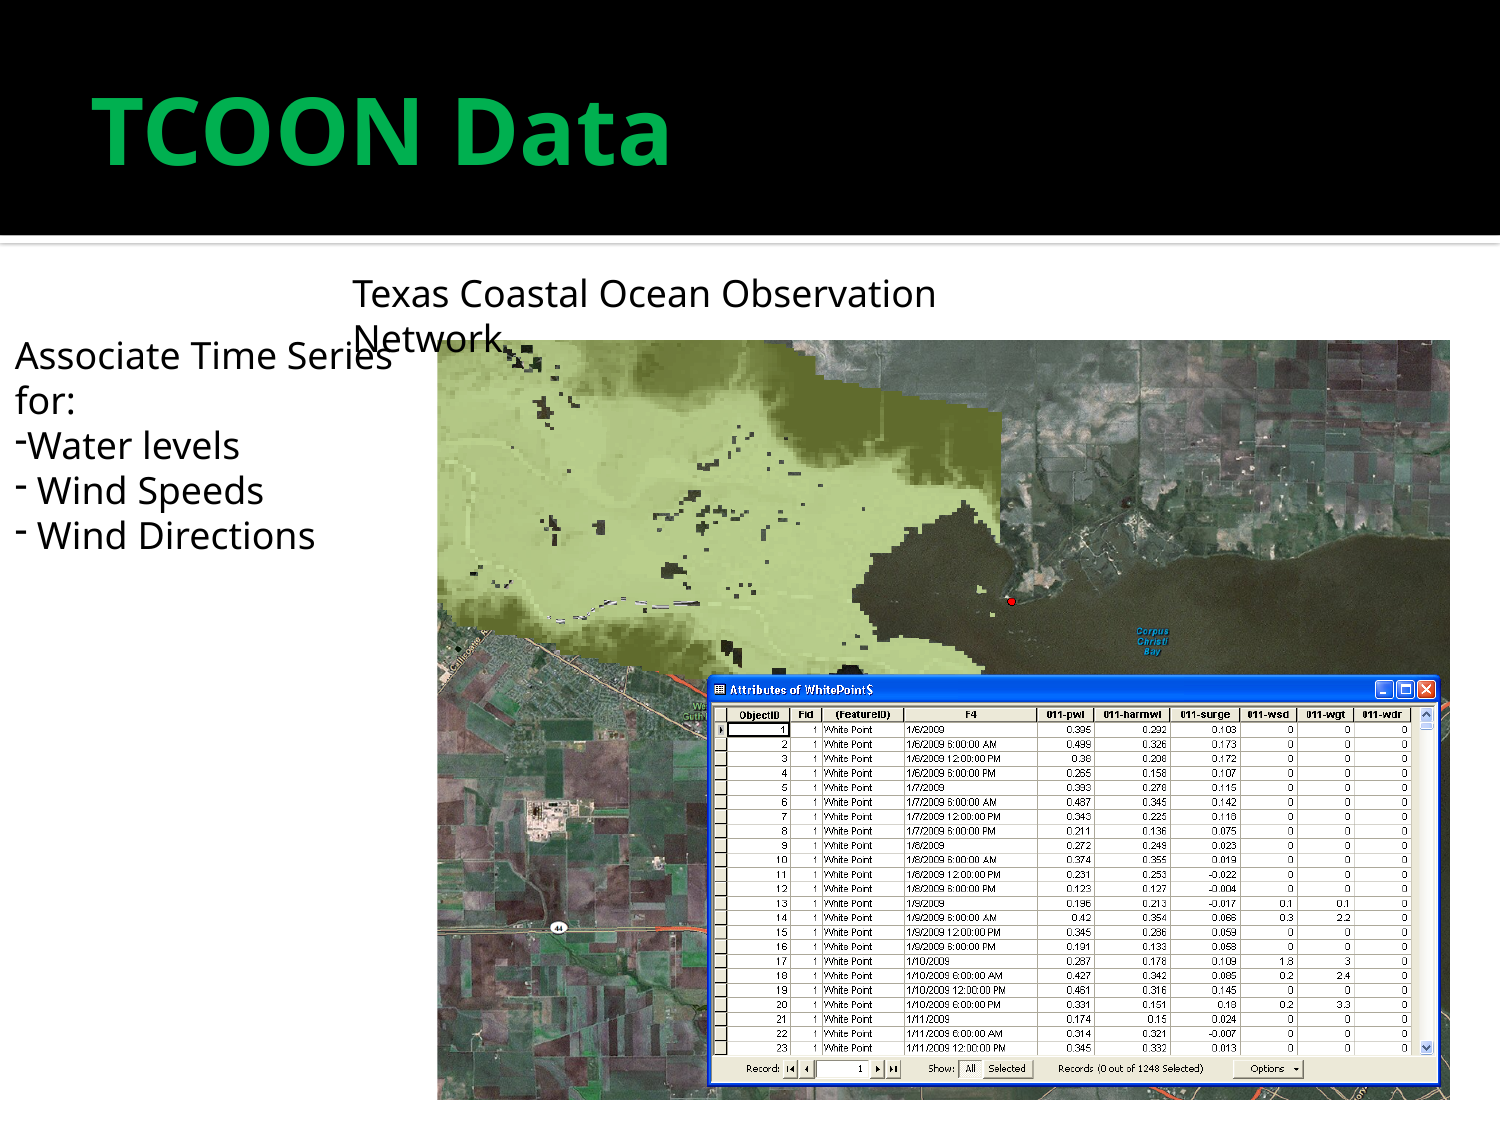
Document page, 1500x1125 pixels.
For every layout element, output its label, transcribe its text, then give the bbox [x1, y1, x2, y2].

picture [437, 340, 1450, 1100]
text_box Associate Time Series for: Water levels Wind Speeds Wind Directions [0, 324, 431, 565]
text_box Texas Coastal Ocean Observation Network [337, 262, 1038, 368]
title TCOON Data [75, 25, 1425, 231]
